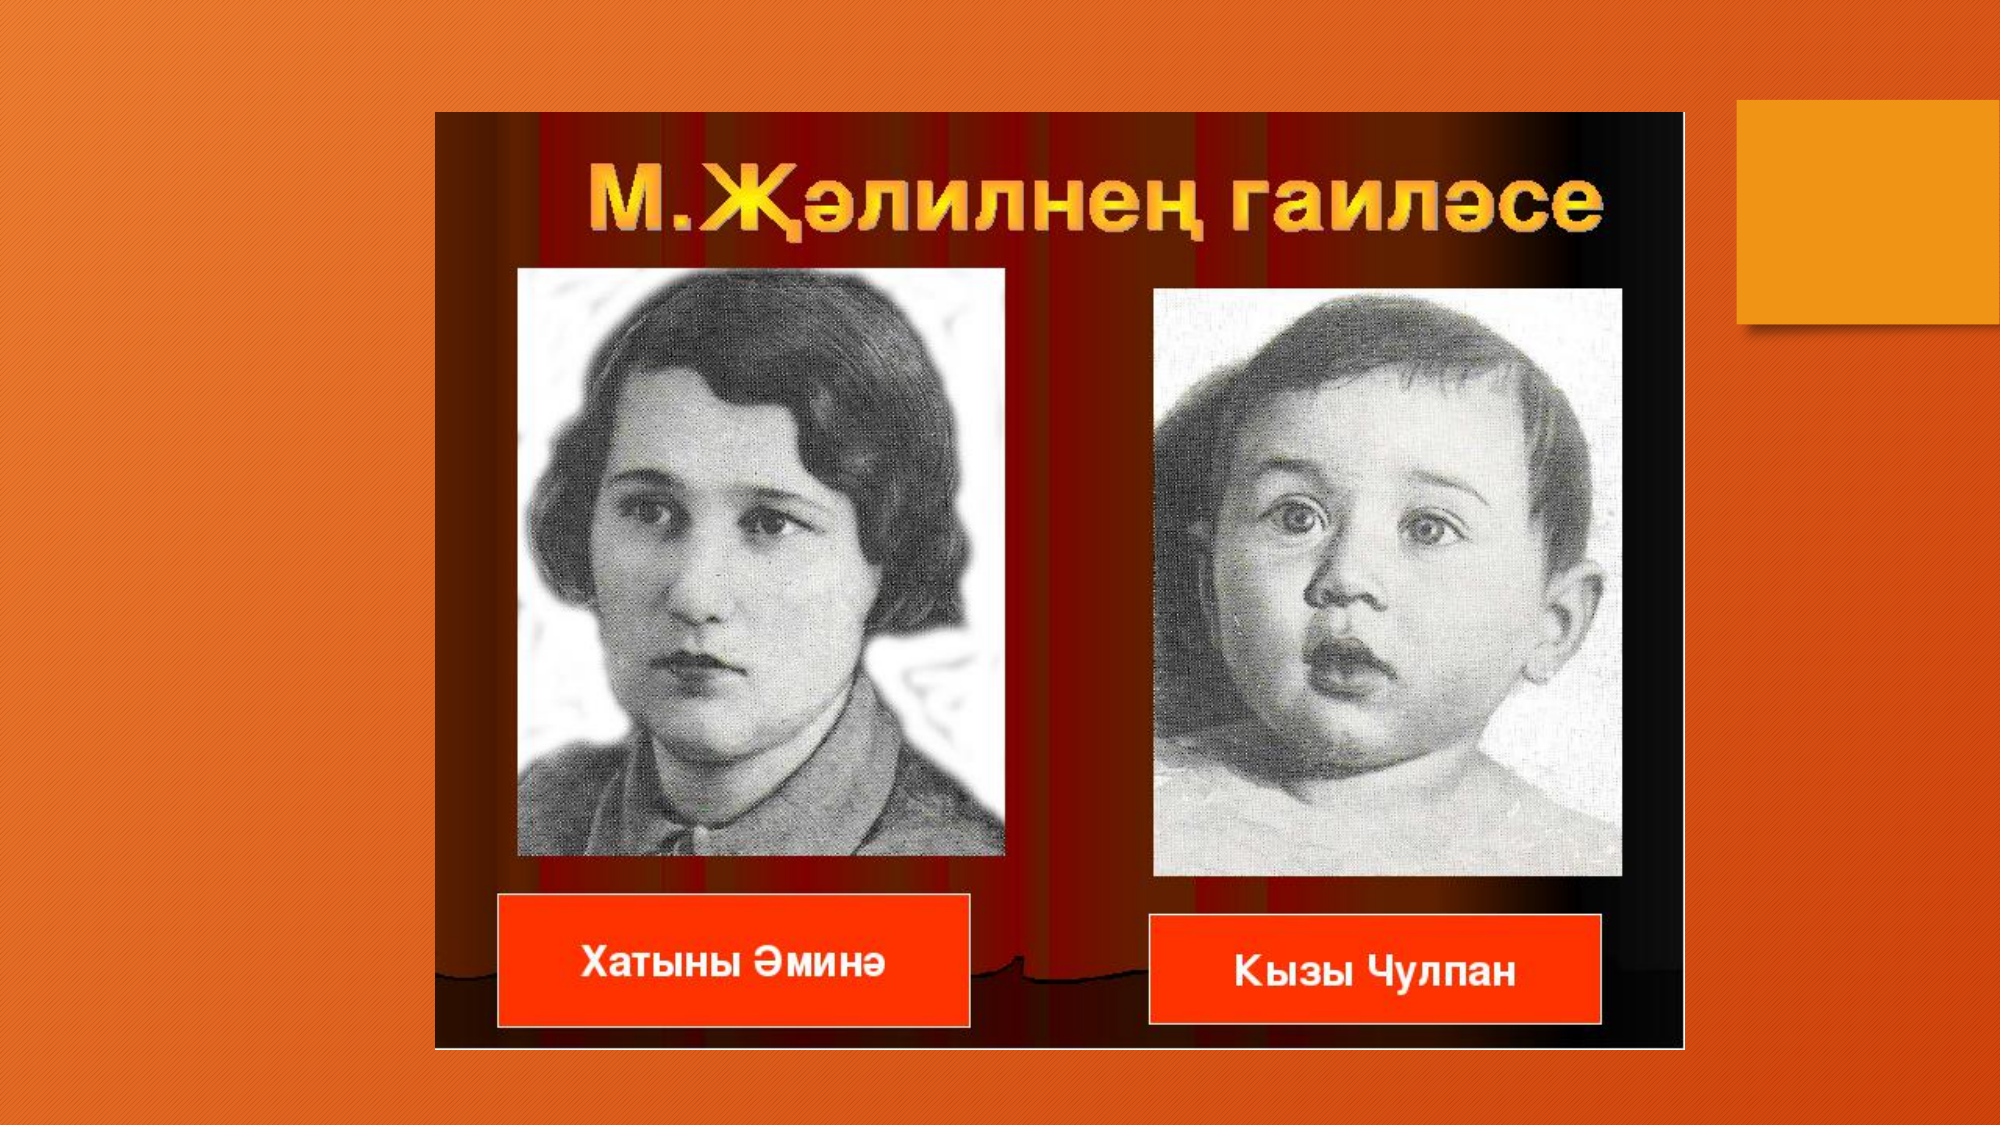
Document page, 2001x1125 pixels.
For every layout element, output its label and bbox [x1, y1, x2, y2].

picture [1736, 325, 2000, 347]
picture [434, 111, 1686, 1050]
